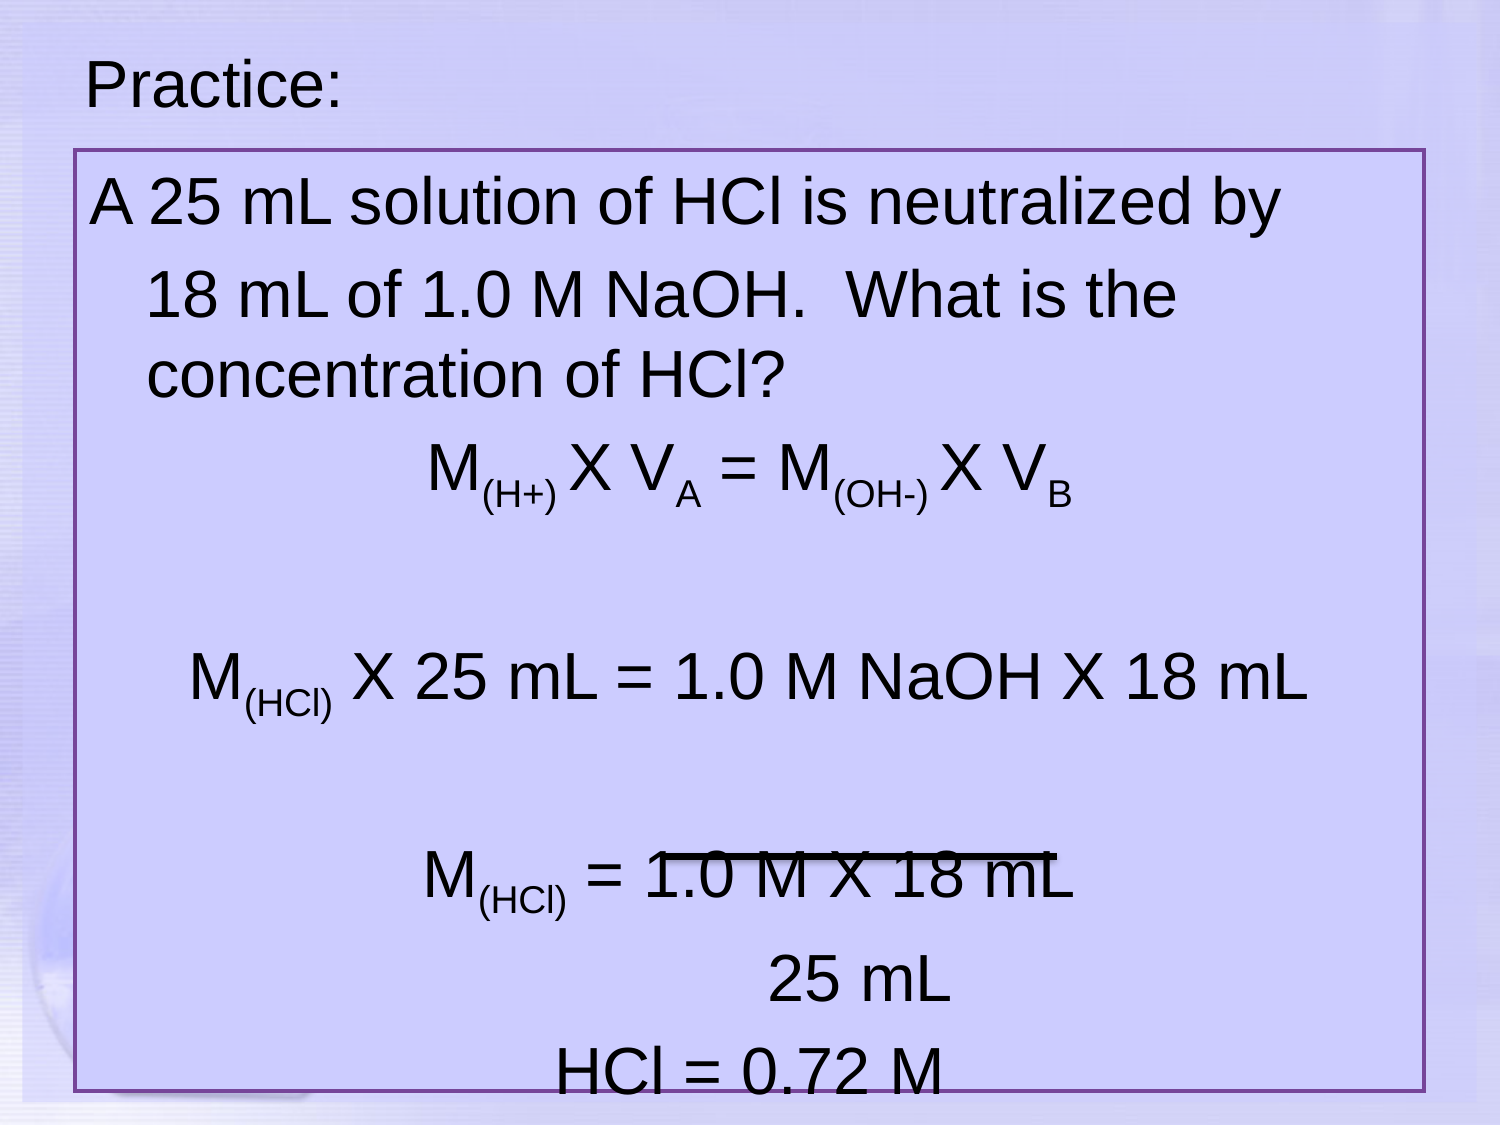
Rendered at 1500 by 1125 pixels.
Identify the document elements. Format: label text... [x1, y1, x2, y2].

title Practice: [69, 36, 1420, 129]
list A 25 mL solution of HCl is neutralized by 18 mL of 1.0 M NaOH. What is the concentration of HCl? M(H+) X VA = M(OH-) X VB M(HCl) X 25 mL = 1.0 M NaOH X 18 mL M(HCl) = 1.0 M X 18 mL 25 mL HCl = 0.72 M [73, 148, 1426, 1093]
picture [0, 0, 1500, 1125]
